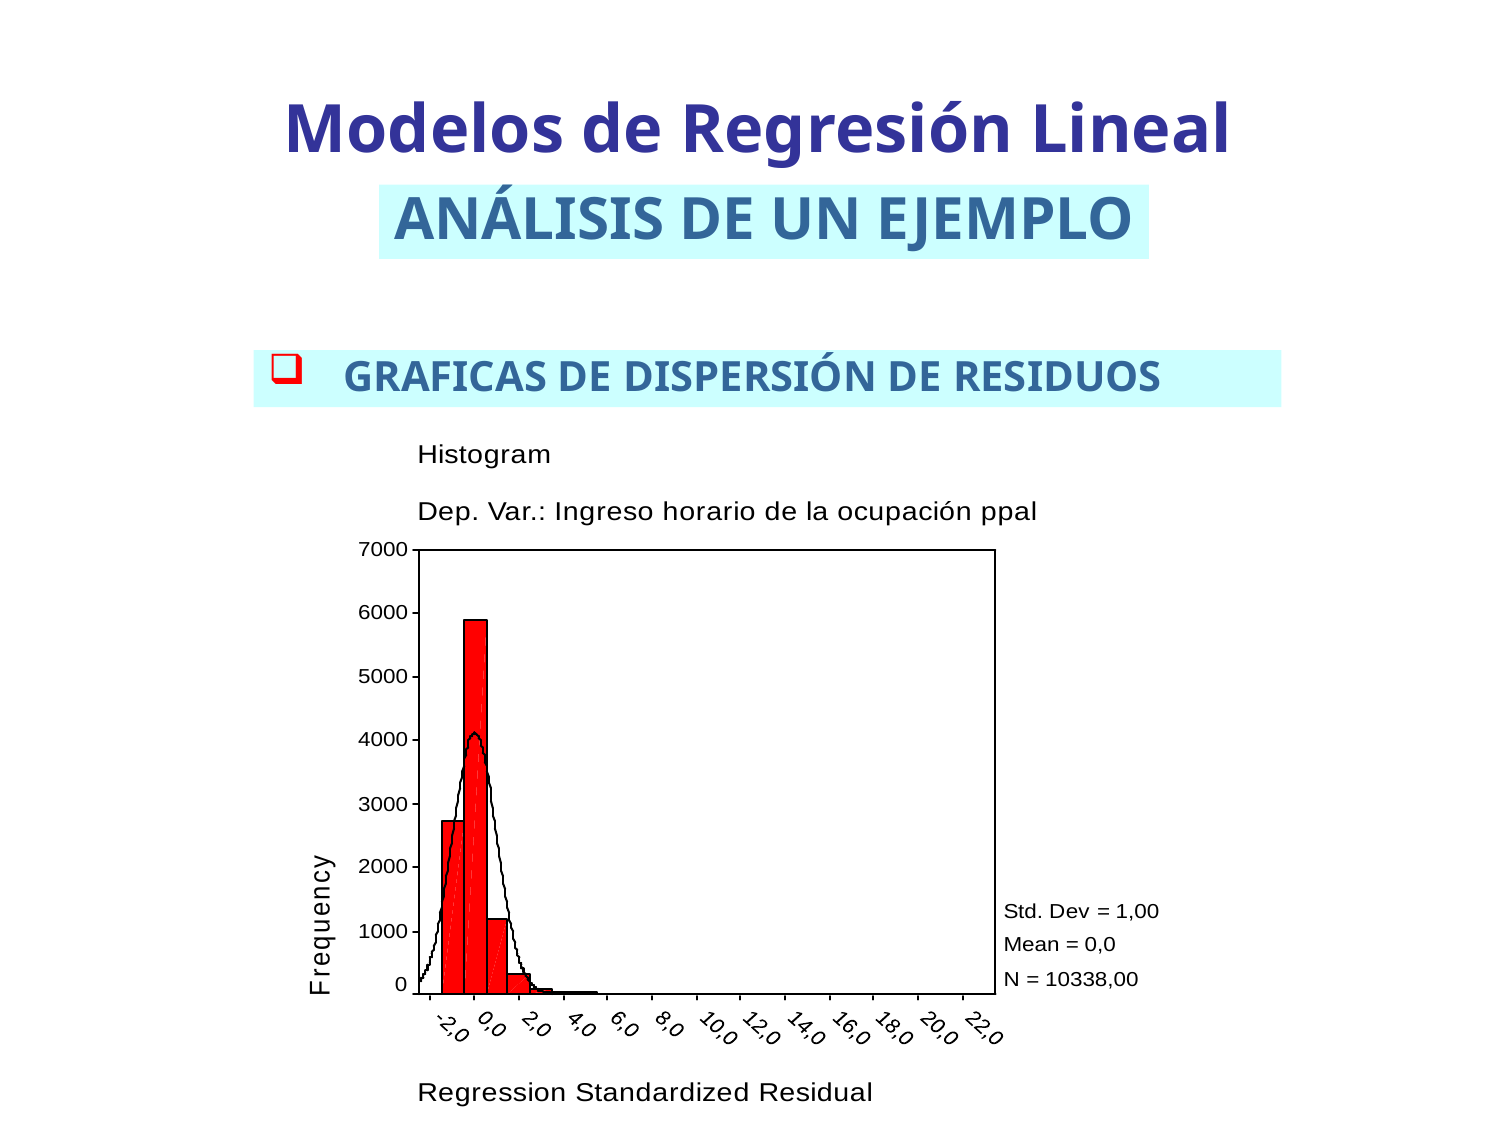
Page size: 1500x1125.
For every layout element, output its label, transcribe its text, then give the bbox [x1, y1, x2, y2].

text_box ANÁLISIS DE UN EJEMPLO [379, 184, 1149, 259]
text_box GRAFICAS DE DISPERSIÓN DE RESIDUOS [253, 350, 1282, 408]
text_box Modelos de Regresión Lineal [268, 78, 1248, 173]
picture [253, 417, 1235, 1125]
